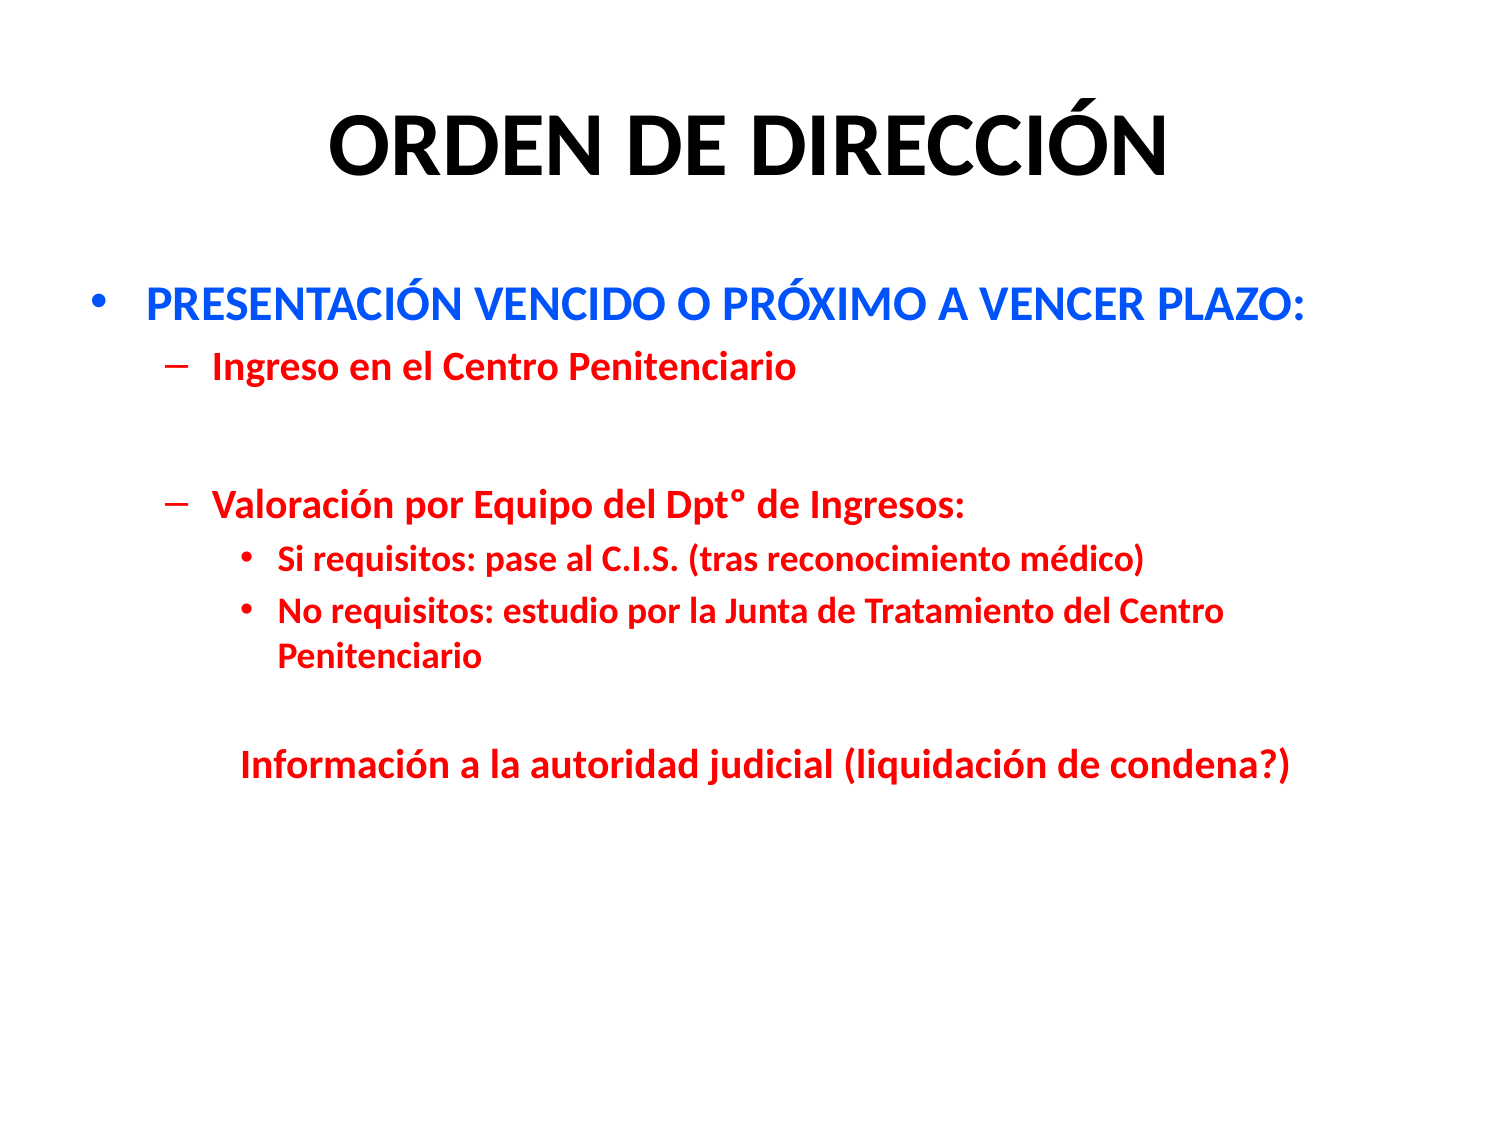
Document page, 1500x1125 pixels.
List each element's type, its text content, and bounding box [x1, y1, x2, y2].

list PRESENTACIÓN VENCIDO O PRÓXIMO A VENCER PLAZO: Ingreso en el Centro Penitenciario Valoración por Equipo del Dptº de Ingresos: Si requisitos: pase al C.I.S. (tras reconocimiento médico) No requisitos: estudio por la Junta de Tratamiento del Centro Penitenciario Información a la autoridad judicial (liquidación de condena?) [75, 262, 1425, 1005]
title ORDEN DE DIRECCIÓN [75, 45, 1425, 233]
